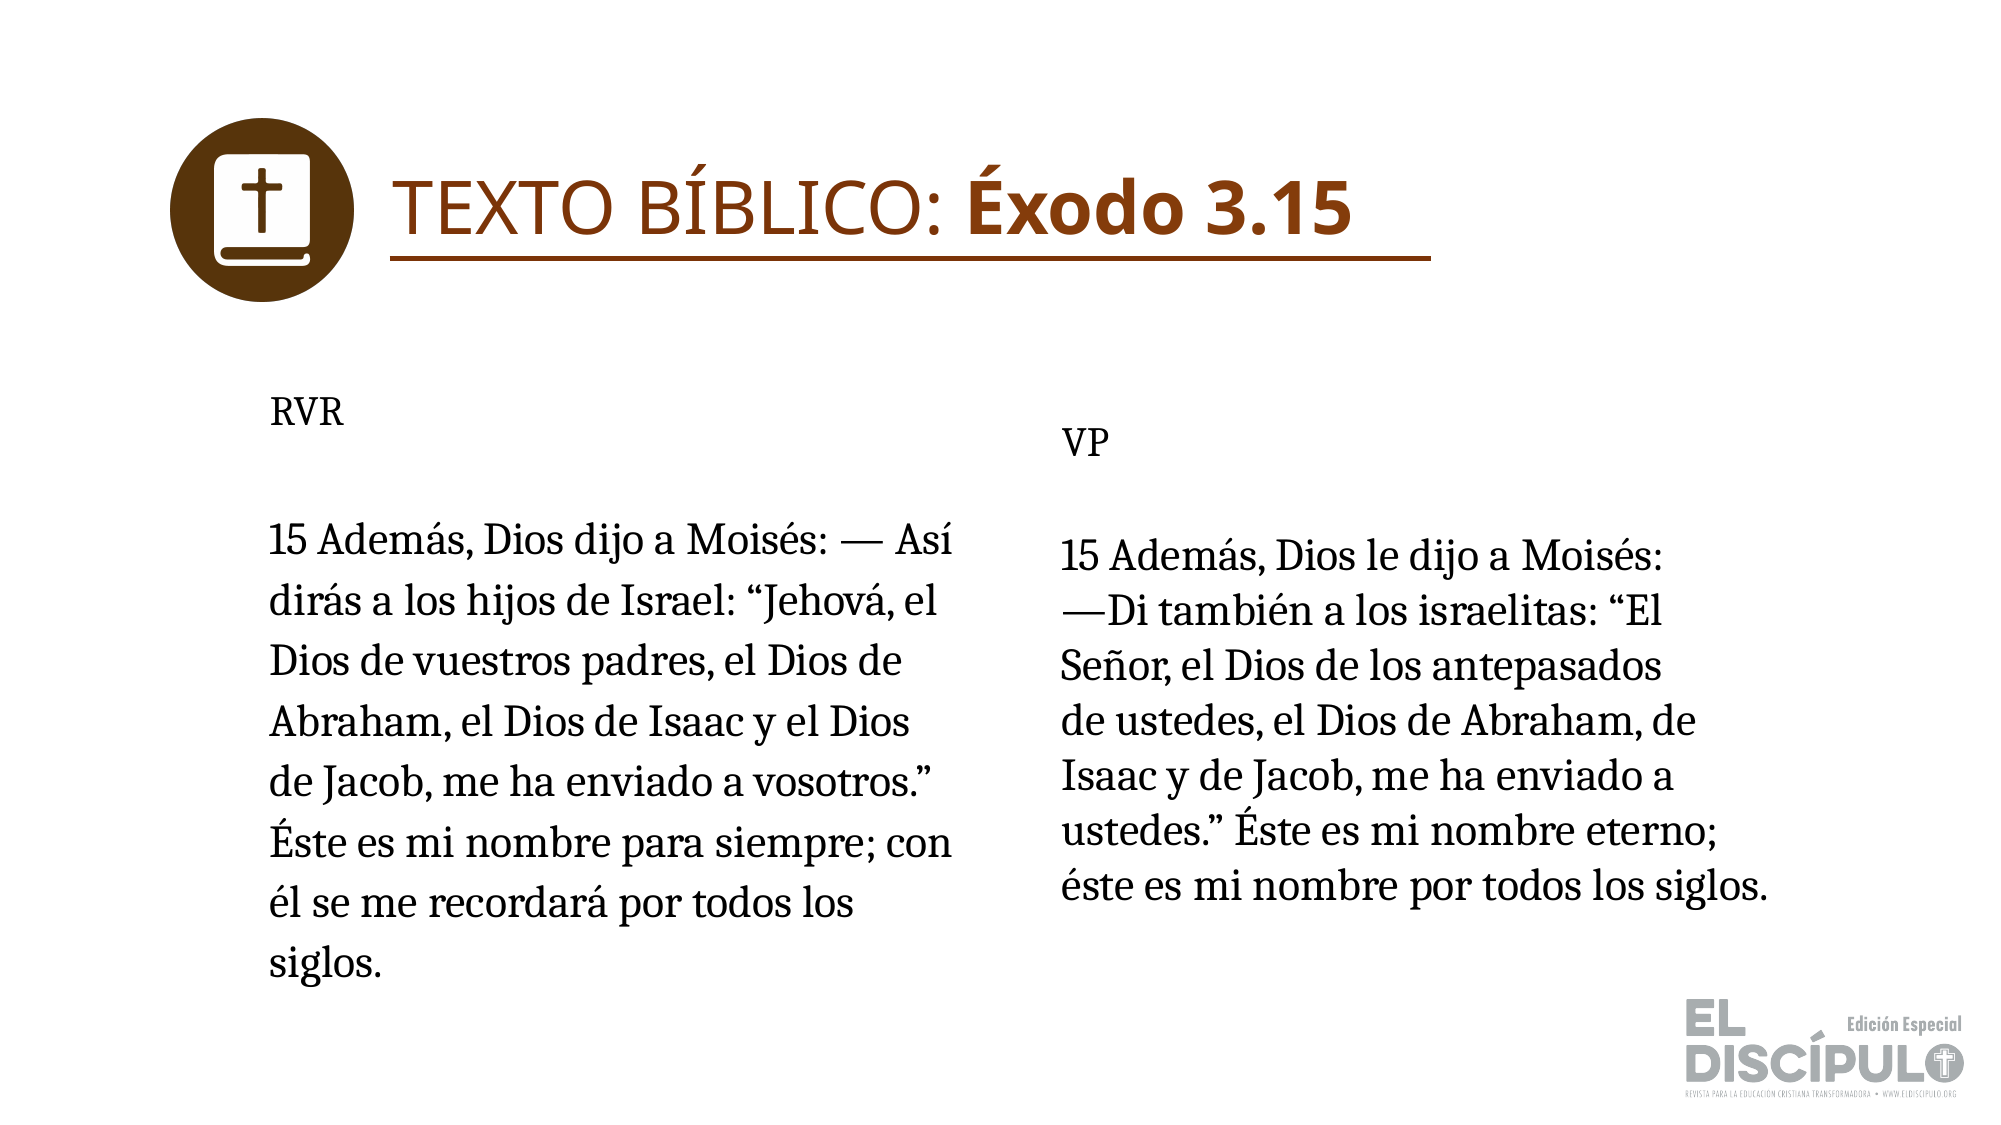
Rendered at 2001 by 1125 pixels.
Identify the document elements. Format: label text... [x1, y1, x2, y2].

picture [1685, 999, 1964, 1100]
text_box RVR 15 Además, Dios dijo a Moisés: — Así dirás a los hijos de Israel: “Jehová, el Dios de vuestros padres, el Dios de Abraham, el Dios de Isaac y el Dios de Jacob, me ha enviado a vosotros.” Éste es mi nombre para siempre; con él se me recordará por todos los siglos. [261, 304, 967, 1057]
text_box VP 15 Además, Dios le dijo a Moisés: —Di también a los israelitas: “El Señor, el Dios de los antepasados de ustedes, el Dios de Abraham, de Isaac y de Jacob, me ha enviado a ustedes.” Éste es mi nombre eterno; éste es mi nombre por todos los siglos. [1052, 290, 1809, 1024]
picture [169, 118, 354, 302]
title TEXTO BÍBLICO: Éxodo 3.15 [377, 162, 1747, 259]
